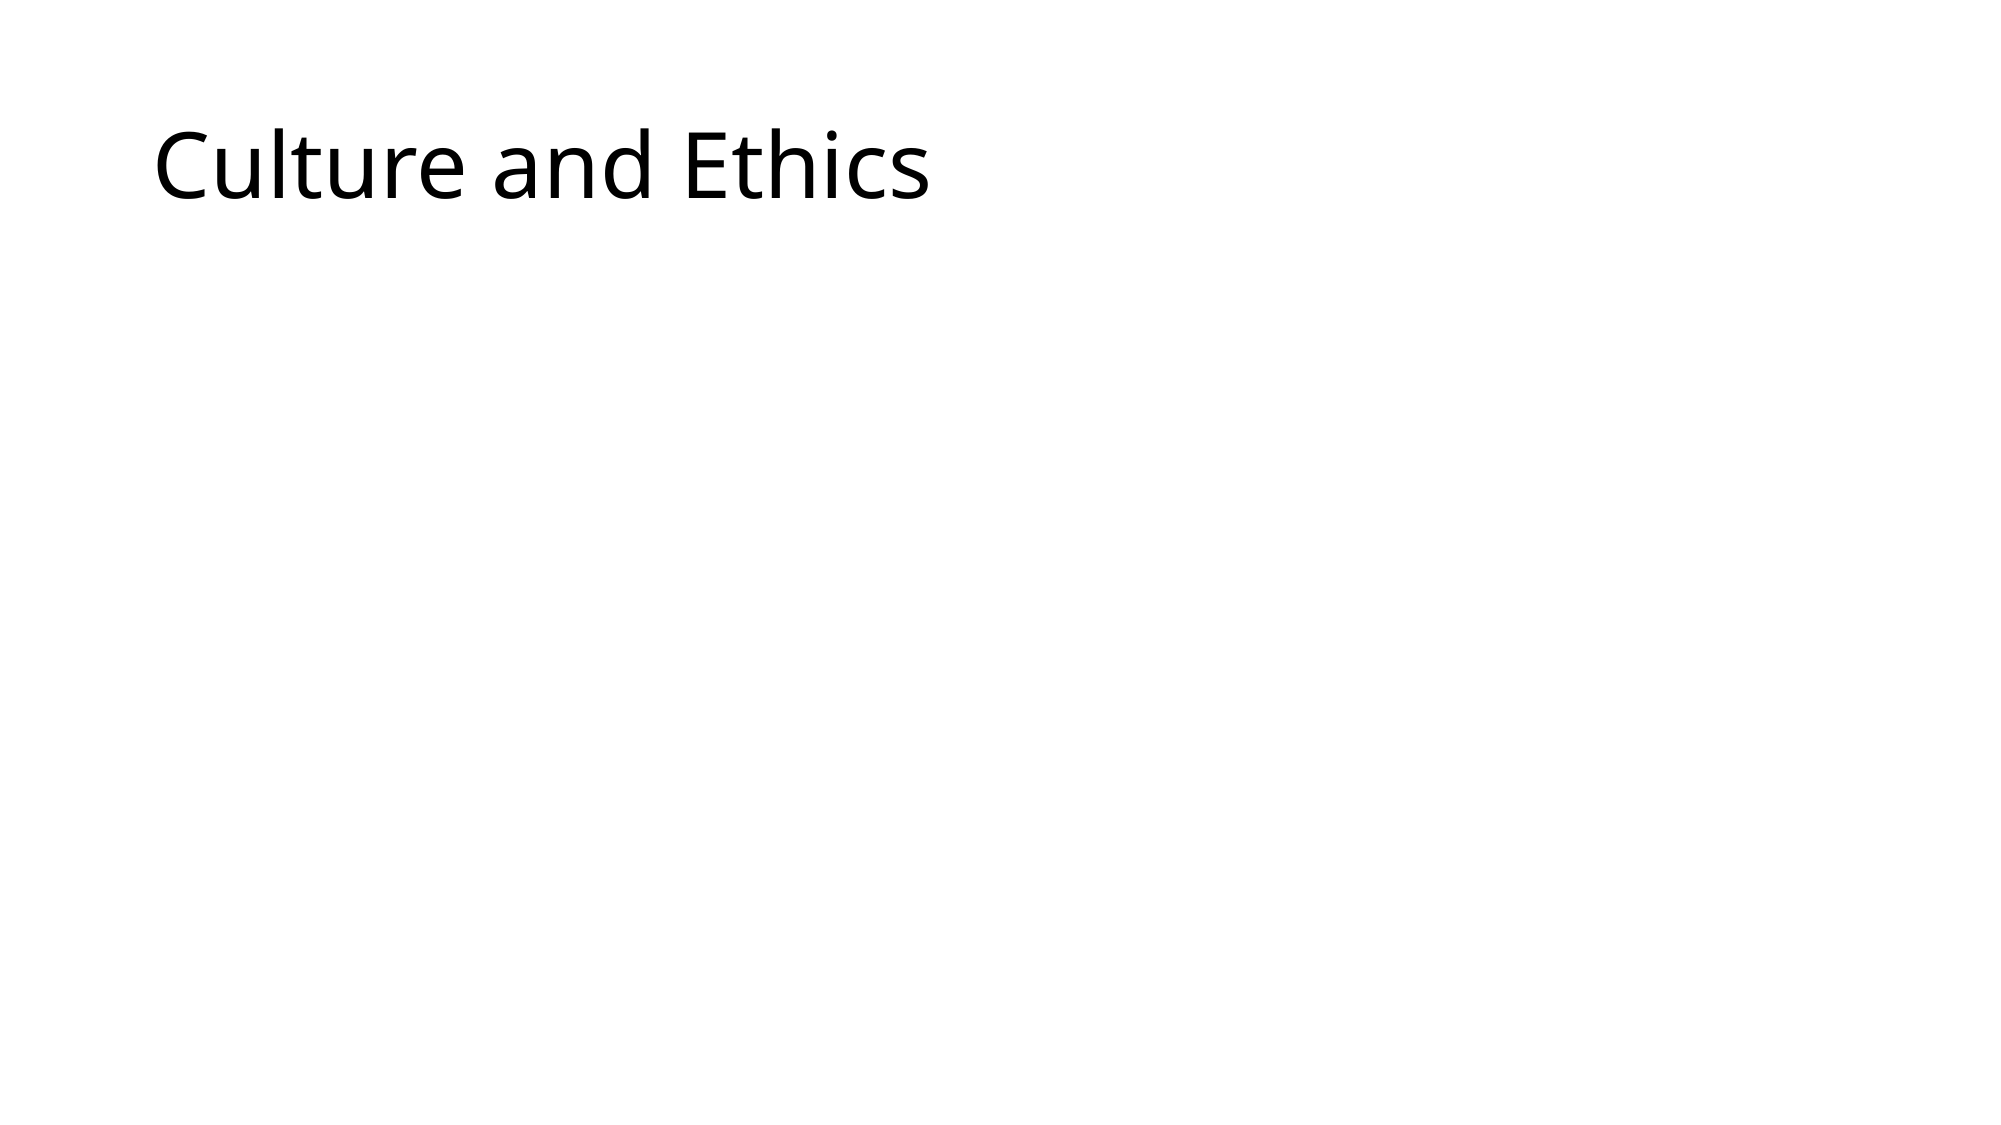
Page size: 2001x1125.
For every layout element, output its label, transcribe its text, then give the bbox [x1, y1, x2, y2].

title Culture and Ethics [137, 59, 1863, 278]
